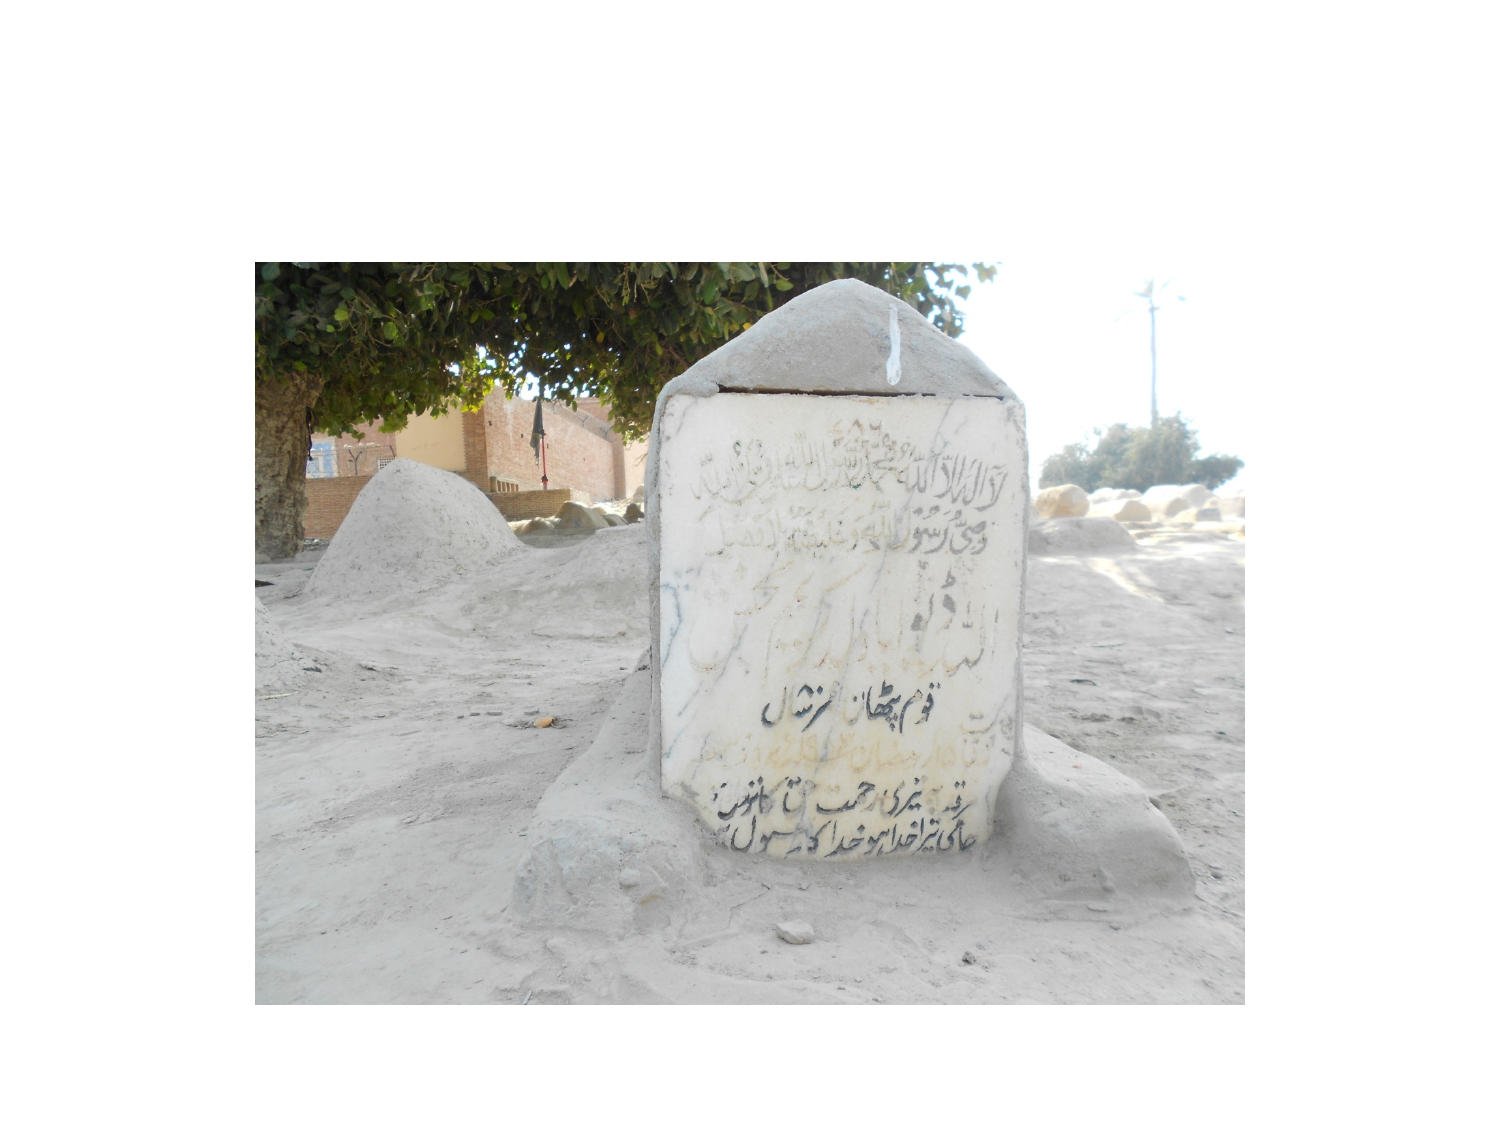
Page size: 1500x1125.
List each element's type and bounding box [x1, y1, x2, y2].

list [254, 262, 1246, 1006]
